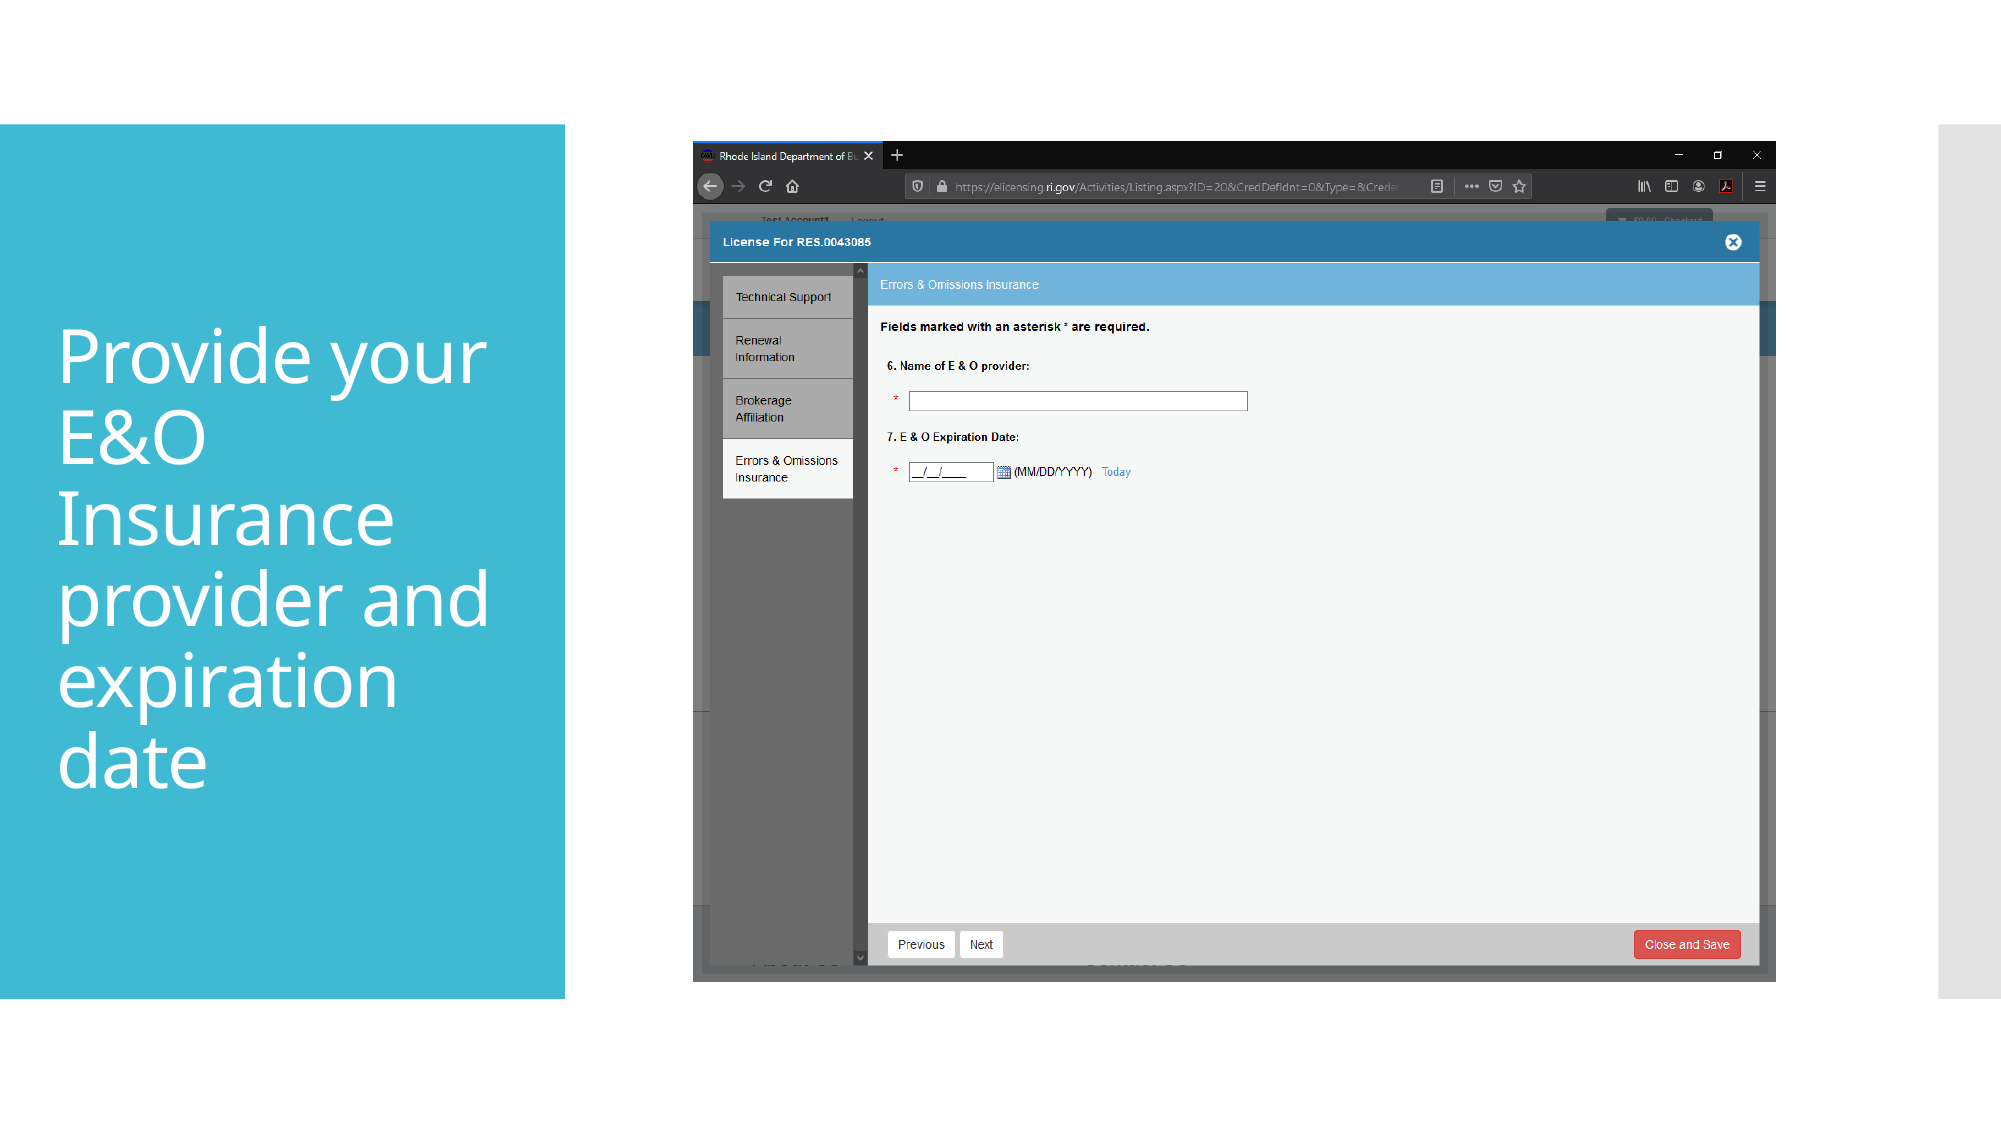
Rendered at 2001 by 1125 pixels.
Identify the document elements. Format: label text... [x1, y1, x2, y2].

title Provide your E&O Insurance provider and expiration date [41, 184, 525, 940]
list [693, 141, 1776, 982]
